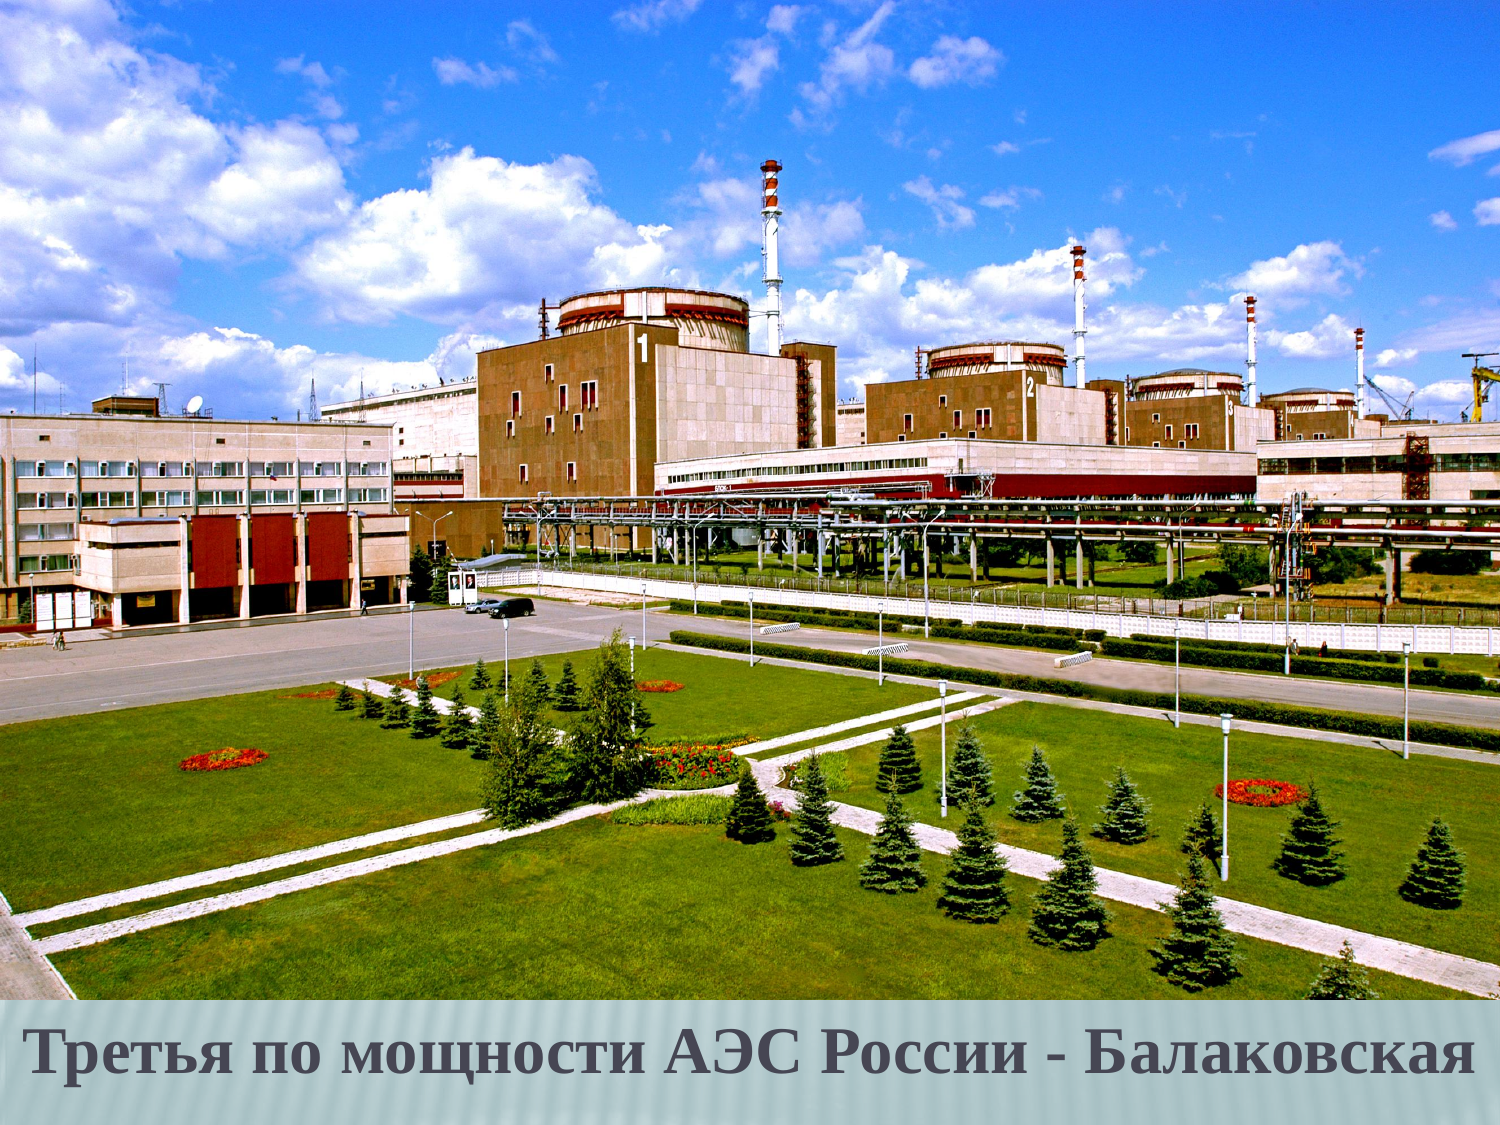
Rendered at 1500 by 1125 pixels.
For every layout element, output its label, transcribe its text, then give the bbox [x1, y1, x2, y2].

picture [0, 0, 1500, 1001]
list Третья по мощности АЭС России - Балаковская [0, 1016, 1500, 1125]
